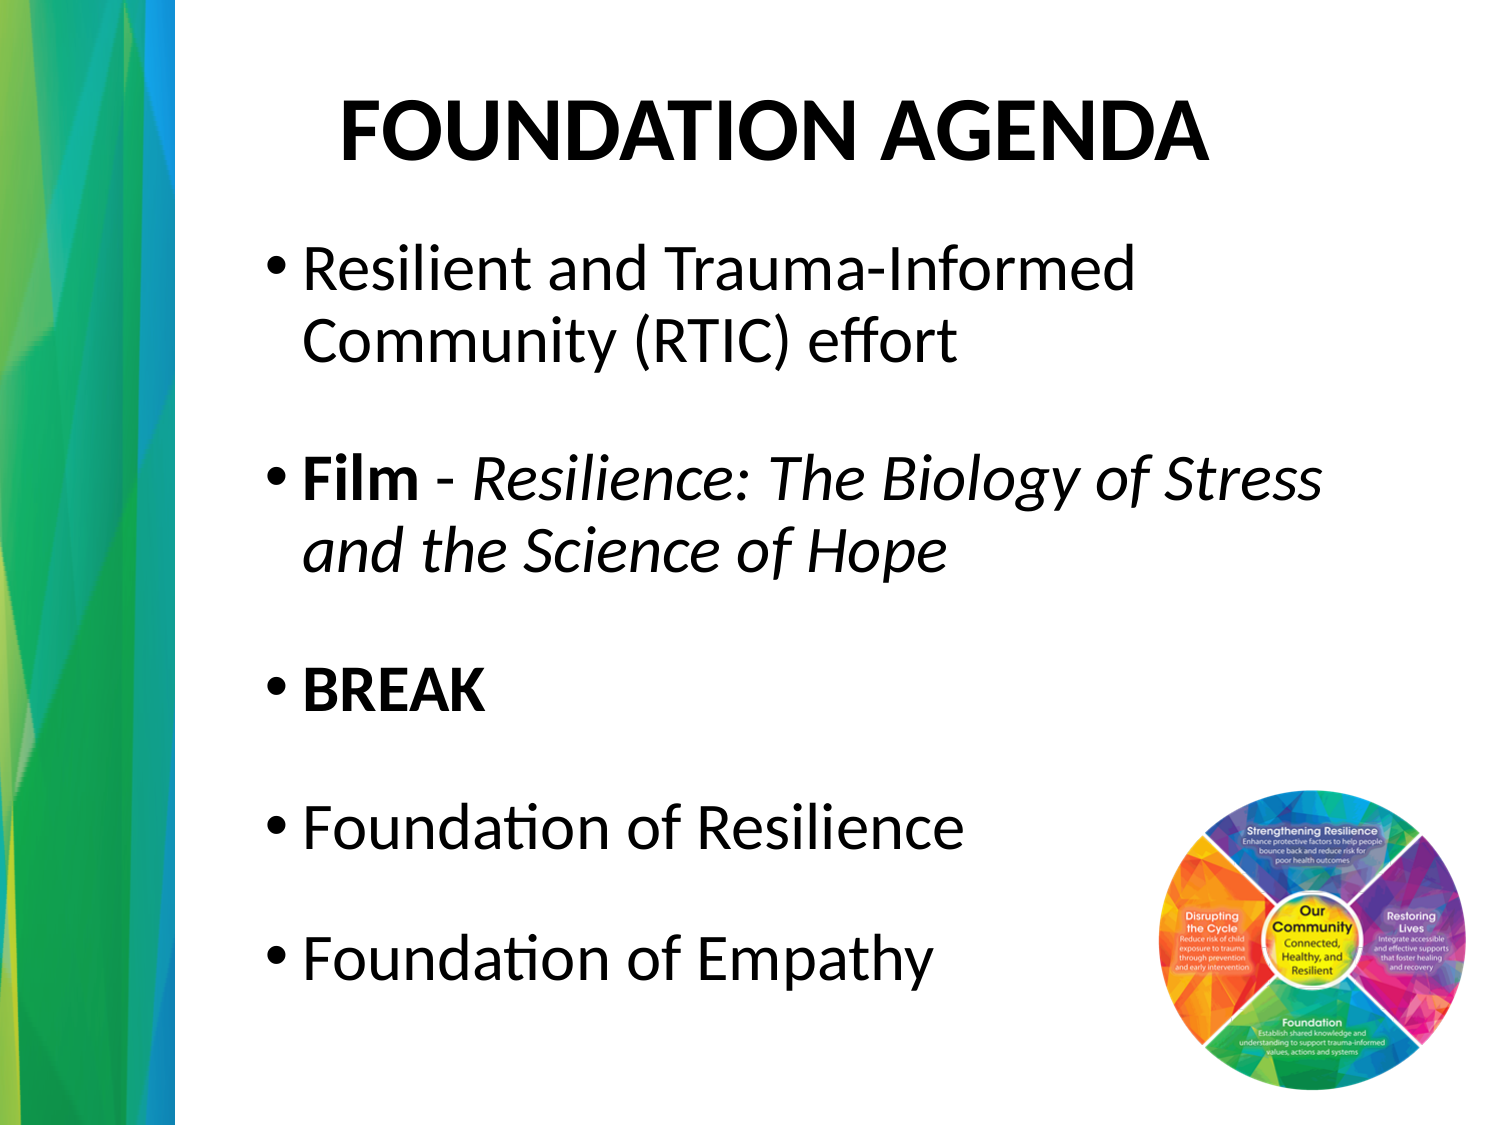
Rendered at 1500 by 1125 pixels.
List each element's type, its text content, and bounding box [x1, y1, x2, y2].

picture [1149, 787, 1477, 1097]
list Resilient and Trauma-Informed Community (RTIC) effort Film - Resilience: The Biology of Stress and the Science of Hope BREAK Foundation of Resilience Foundation of Empathy [249, 224, 1410, 1088]
picture [0, 0, 175, 1125]
picture [171, 0, 175, 56]
title FOUNDATION AGENDA [324, 37, 1363, 224]
